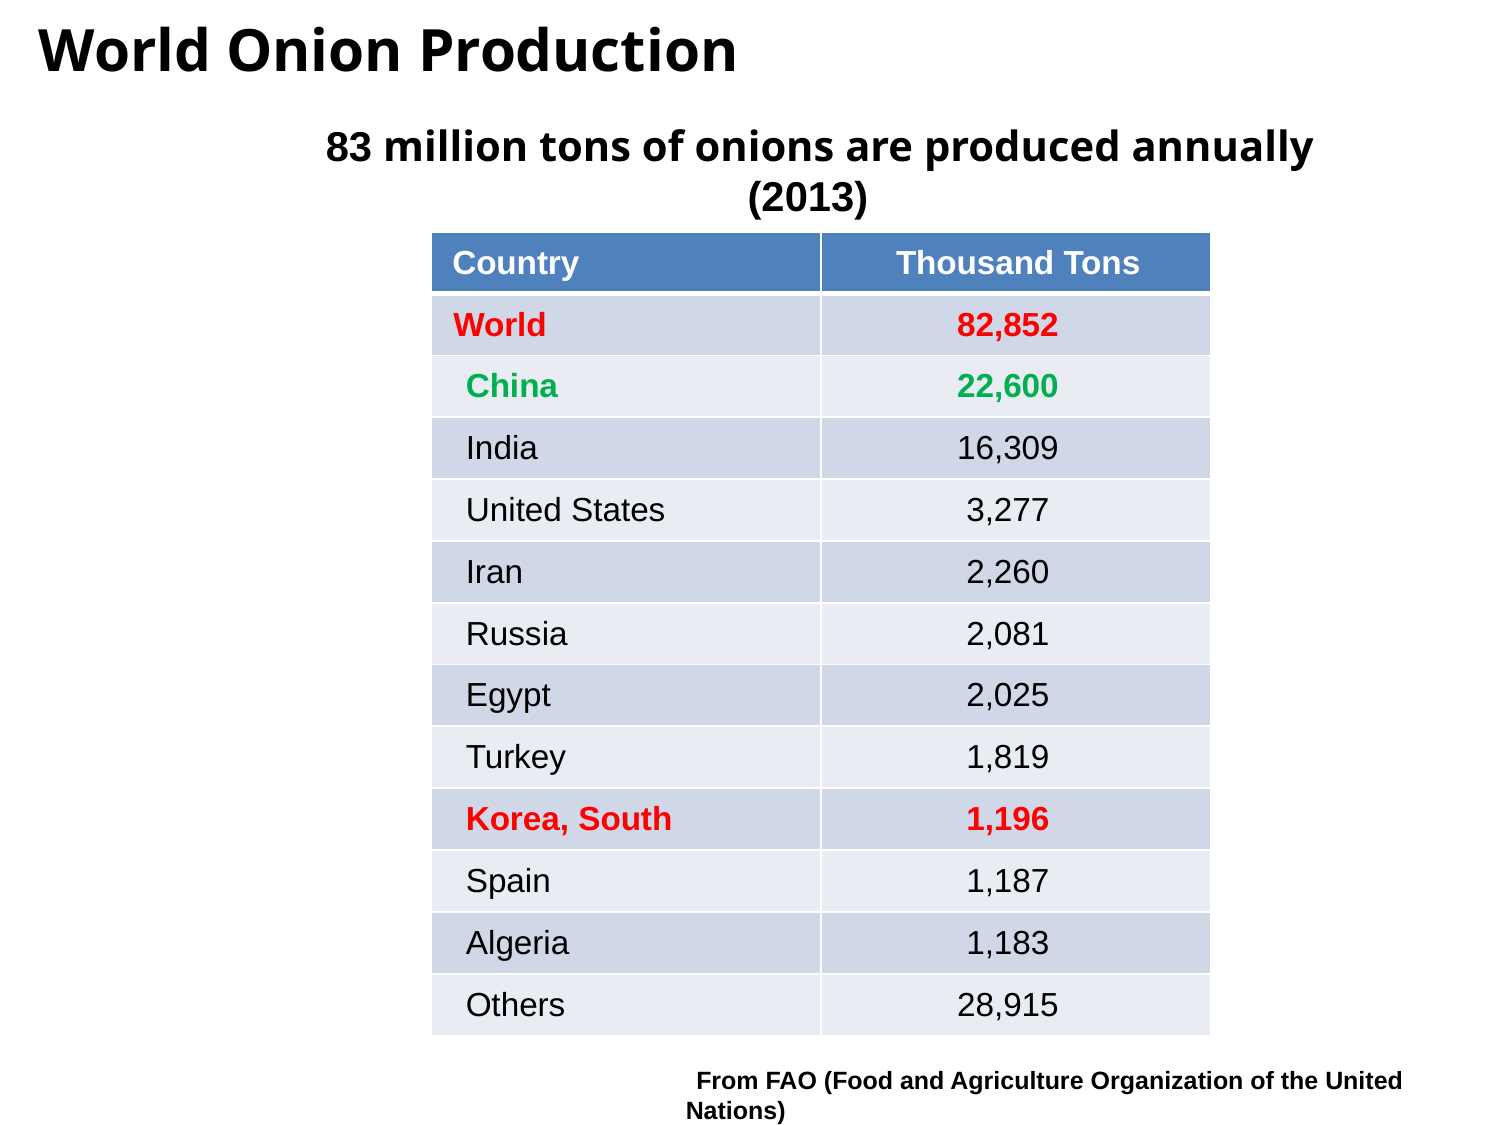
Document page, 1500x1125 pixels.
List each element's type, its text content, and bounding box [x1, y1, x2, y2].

table_cell Russia [432, 604, 820, 664]
table_cell 1,187 [822, 851, 1210, 911]
table_cell 2,081 [822, 604, 1210, 664]
table_cell 2,025 [822, 665, 1210, 725]
table_cell 1,196 [822, 789, 1210, 849]
table_cell Spain [432, 851, 820, 911]
table_cell Algeria [432, 913, 820, 973]
table_cell 2,260 [822, 542, 1210, 602]
text_box World Onion Production [17, 5, 1282, 91]
table_cell 28,915 [822, 975, 1210, 1035]
text_box 83 million tons of onions are produced annually (2013) [226, 137, 1390, 203]
table_cell Turkey [432, 727, 820, 787]
table_cell 22,600 [822, 356, 1210, 416]
text_box From FAO (Food and Agriculture Organization of the United Nations) [670, 1072, 1500, 1118]
table_cell 82,852 [822, 296, 1210, 355]
table_cell 16,309 [822, 418, 1210, 478]
table_cell Egypt [432, 665, 820, 725]
table_cell Iran [432, 542, 820, 602]
table_cell Others [432, 975, 820, 1035]
table_header Thousand Tons [822, 233, 1210, 291]
table_cell China [432, 356, 820, 416]
table_cell World [432, 296, 820, 355]
table_cell United States [432, 480, 820, 540]
table_cell Korea, South [432, 789, 820, 849]
table_cell India [432, 418, 820, 478]
table_cell 3,277 [822, 480, 1210, 540]
table_cell 1,819 [822, 727, 1210, 787]
table_header Country [432, 233, 820, 291]
table_cell 1,183 [822, 913, 1210, 973]
